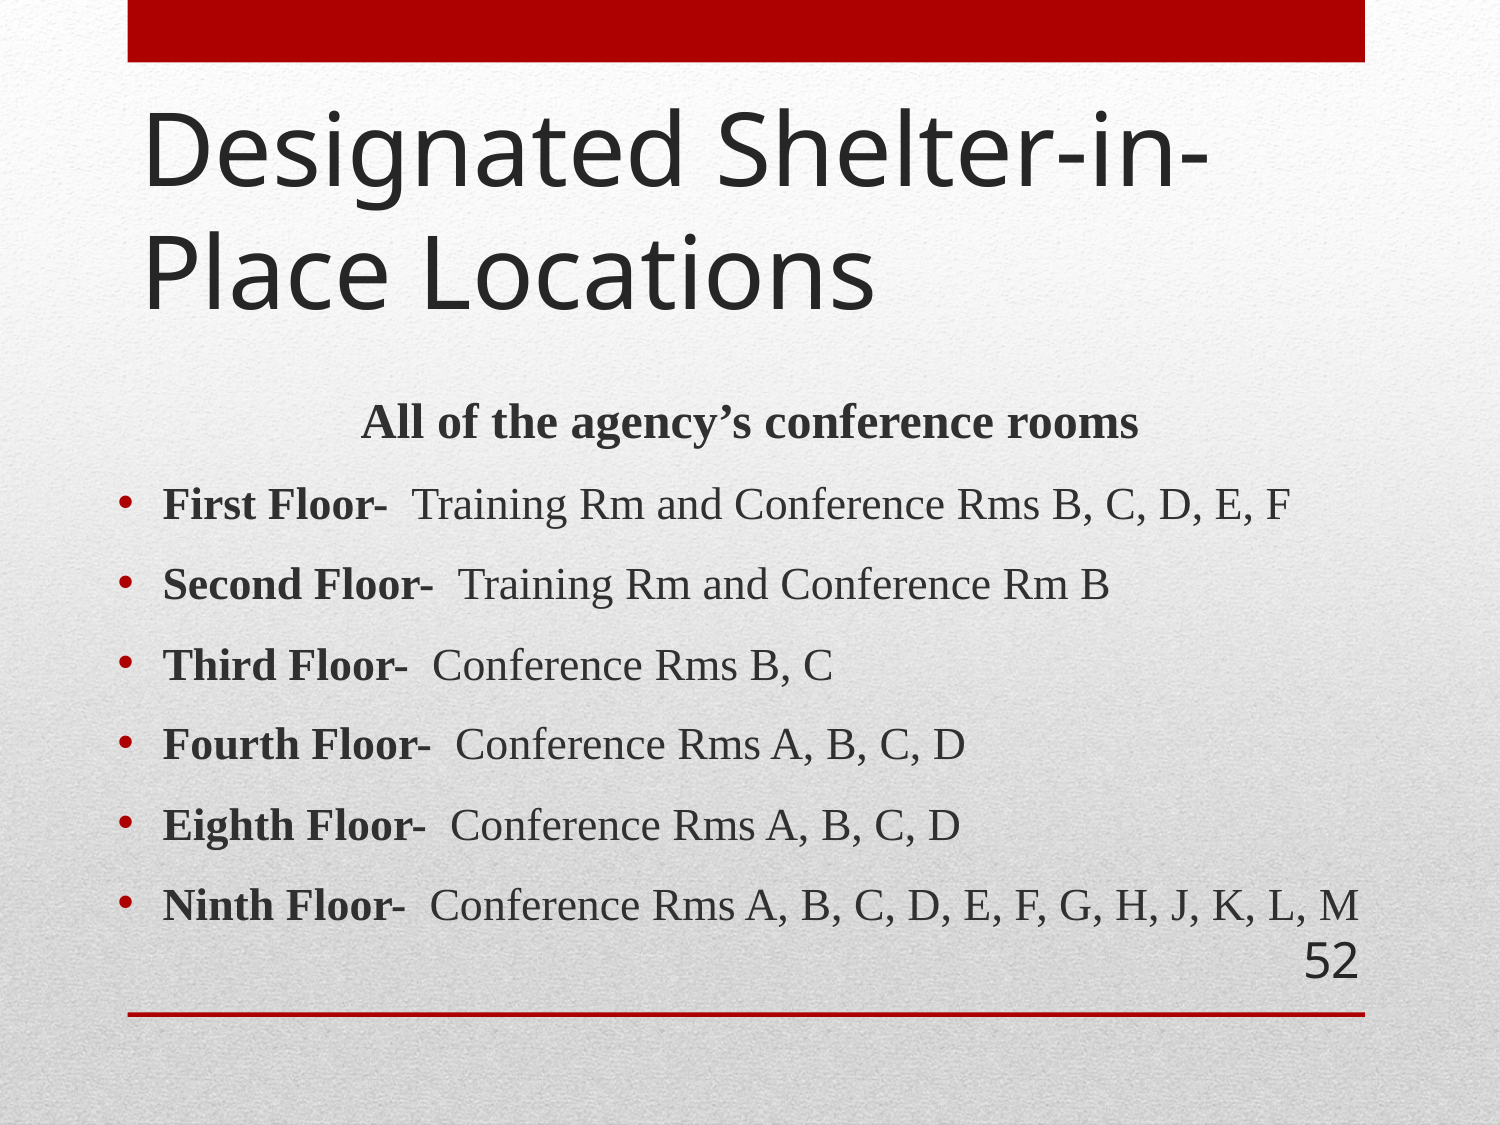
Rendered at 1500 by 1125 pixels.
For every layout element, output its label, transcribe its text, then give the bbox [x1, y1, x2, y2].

title Designated Shelter-in-Place Locations [125, 75, 1388, 287]
slide_number 52 [1250, 933, 1375, 993]
list All of the agency’s conference rooms First Floor- Training Rm and Conference Rms B, C, D, E, F Second Floor- Training Rm and Conference Rm B Third Floor- Conference Rms B, C Fourth Floor- Conference Rms A, B, C, D Eighth Floor- Conference Rms A, B, C, D Ninth Floor- Conference Rms A, B, C, D, E, F, G, H, J, K, L, M [50, 287, 1450, 1031]
